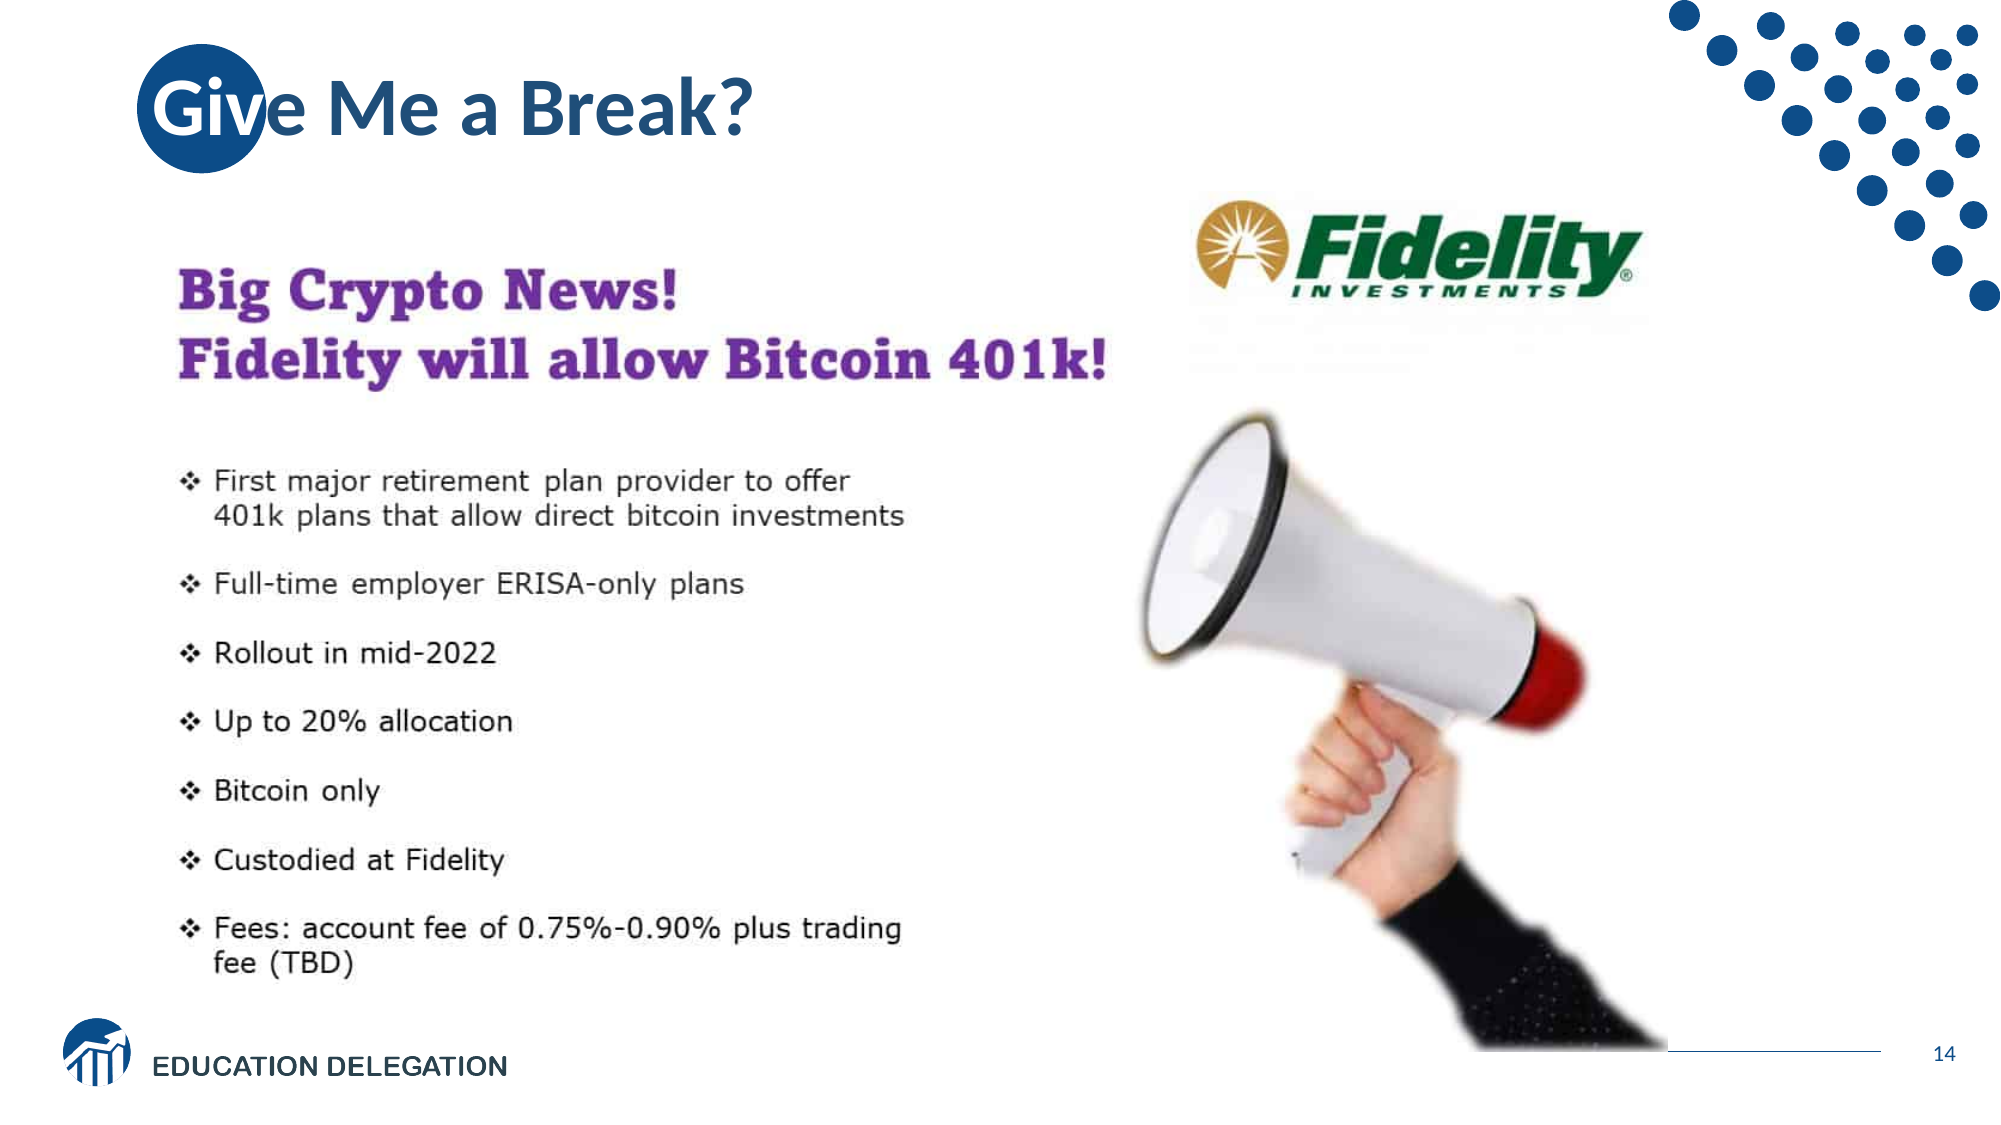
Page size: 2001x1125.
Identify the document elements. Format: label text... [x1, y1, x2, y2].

slide_number 14 [1521, 1022, 1972, 1082]
picture [55, 191, 1668, 1091]
title Give Me a Break? [137, 0, 1863, 218]
